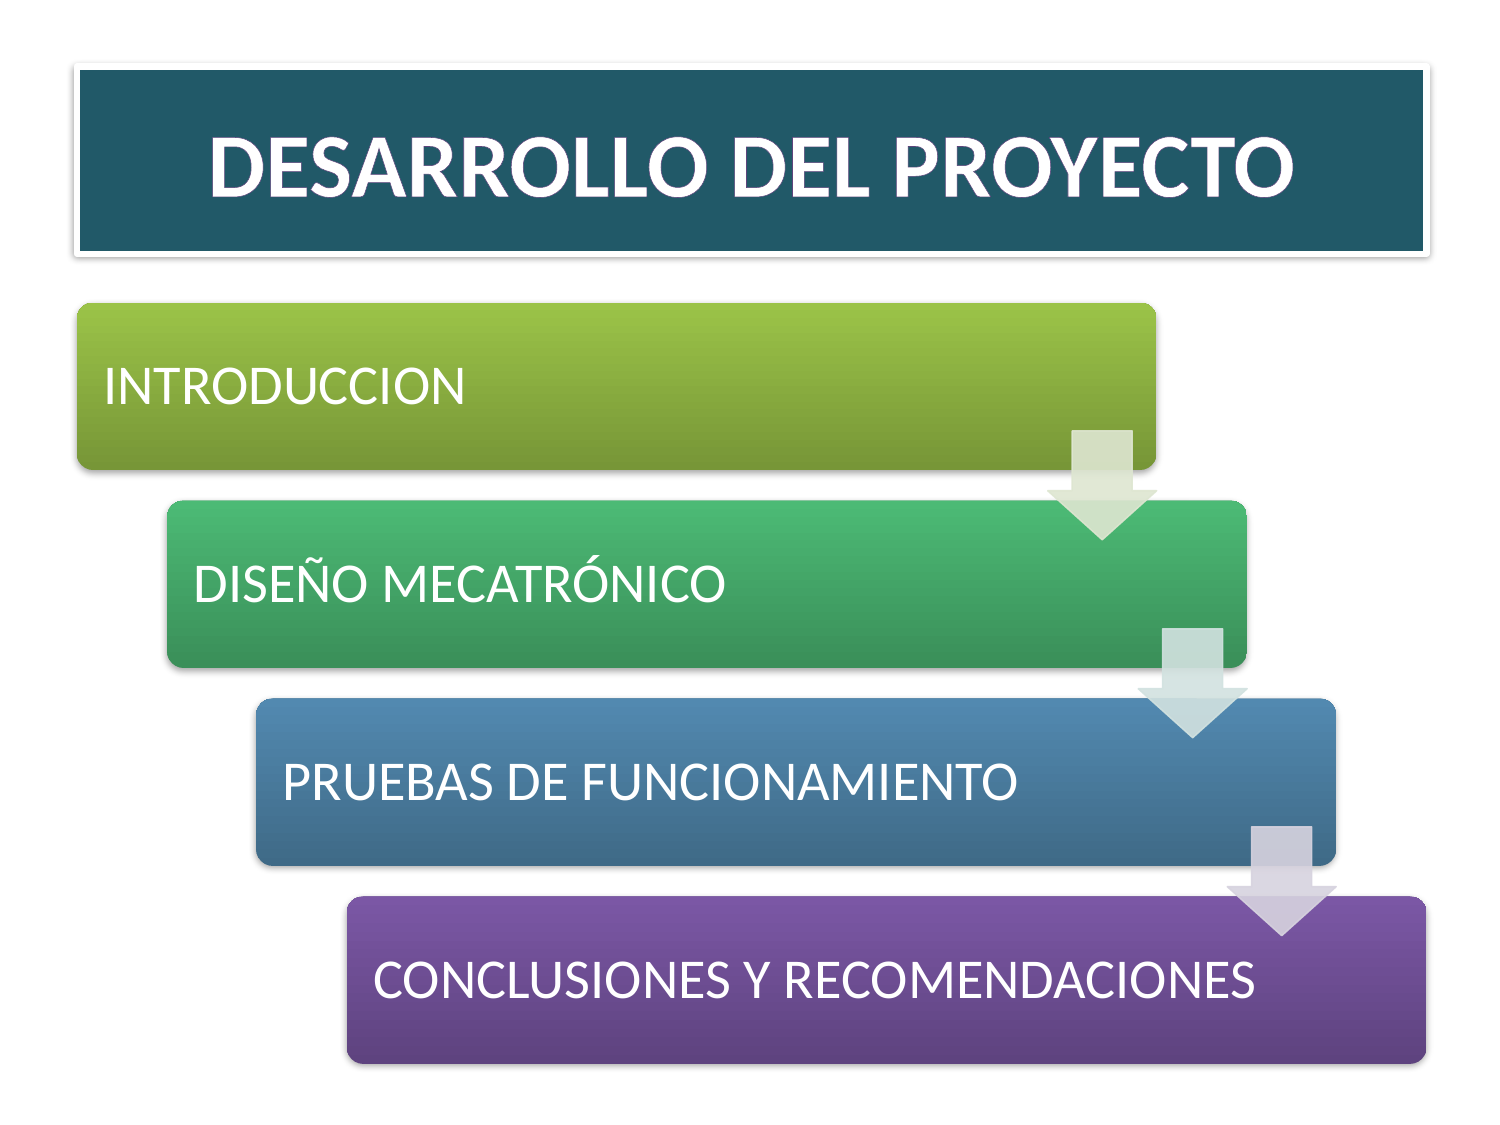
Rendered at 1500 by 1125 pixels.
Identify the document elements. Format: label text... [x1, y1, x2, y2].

text_box Desarrollo del proyecto [74, 63, 1430, 257]
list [76, 302, 1427, 1065]
